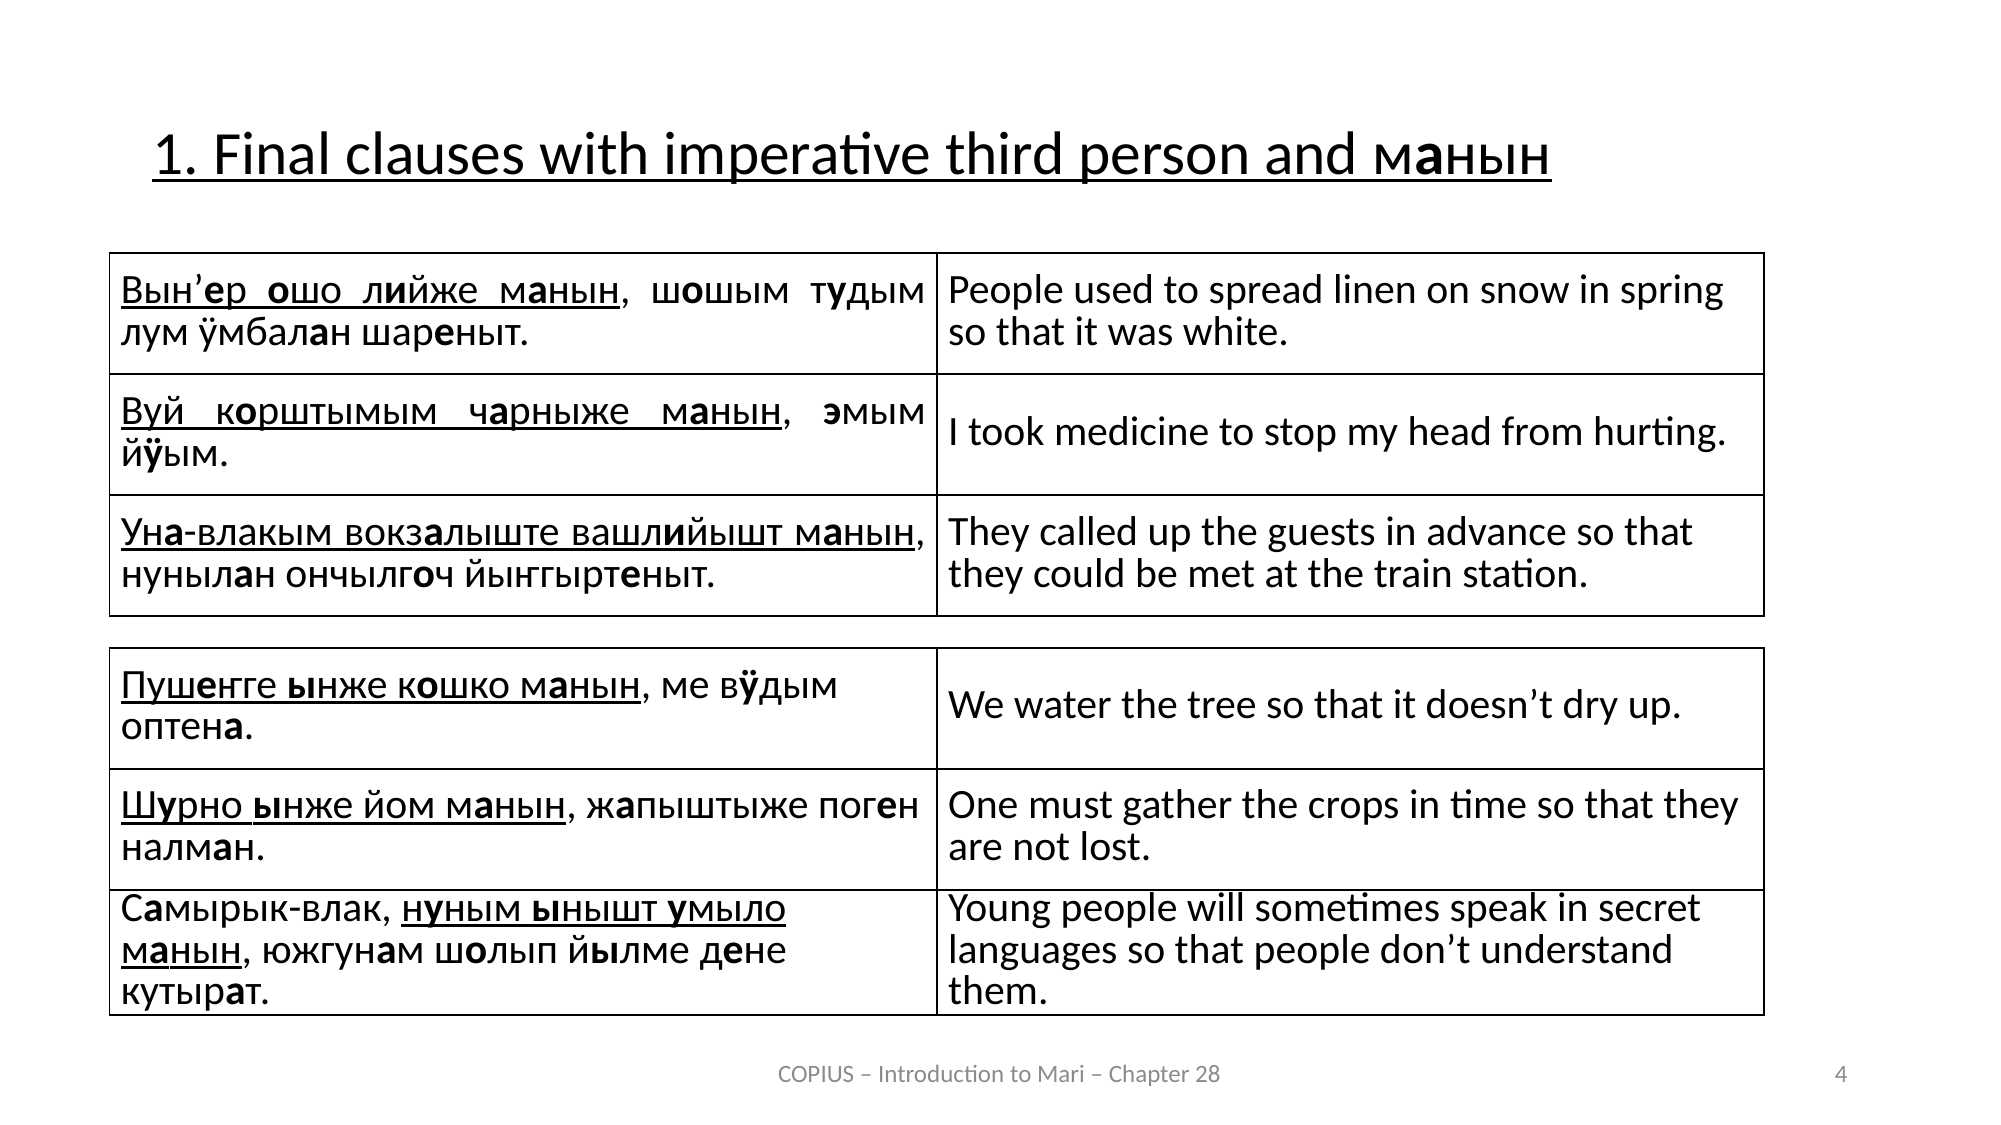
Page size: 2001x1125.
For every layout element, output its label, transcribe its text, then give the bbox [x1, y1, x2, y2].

table_cell Самырык-влак, нуным ынышт умыло манын, южгунам шолып йылме дене кутырат. [110, 891, 936, 1014]
table_header Пушеҥге ынже кошко манын, ме вӱдым оптена. [110, 649, 936, 768]
footer COPIUS – Introduction to Mari – Chapter 28 [662, 1042, 1338, 1103]
table_cell They called up the guests in advance so that they could be met at the train station. [938, 496, 1763, 615]
table_cell Вуй корштымым чарныже манын, эмым йӱым. [110, 375, 936, 494]
table_cell Шурно ынже йом манын, жапыштыже поген налман. [110, 770, 936, 889]
table_cell I took medicine to stop my head from hurting. [938, 375, 1763, 494]
table_header People used to spread linen on snow in spring so that it was white. [938, 254, 1763, 373]
table_cell Уна-влакым вокзалыште вашлийышт манын, нунылан ончылгоч йыҥгыртеныт. [110, 496, 936, 615]
table_header Вын’ер ошо лийже манын, шошым тудым лум ӱмбалан шареныт. [110, 254, 936, 373]
slide_number 4 [1412, 1042, 1863, 1103]
table_cell Young people will sometimes speak in secret languages so that people don’t understand them. [938, 891, 1763, 1014]
table_cell One must gather the crops in time so that they are not lost. [938, 770, 1763, 889]
list 1. Final clauses with imperative third person and манын [137, 113, 1863, 239]
table_header We water the tree so that it doesn’t dry up. [938, 649, 1763, 768]
